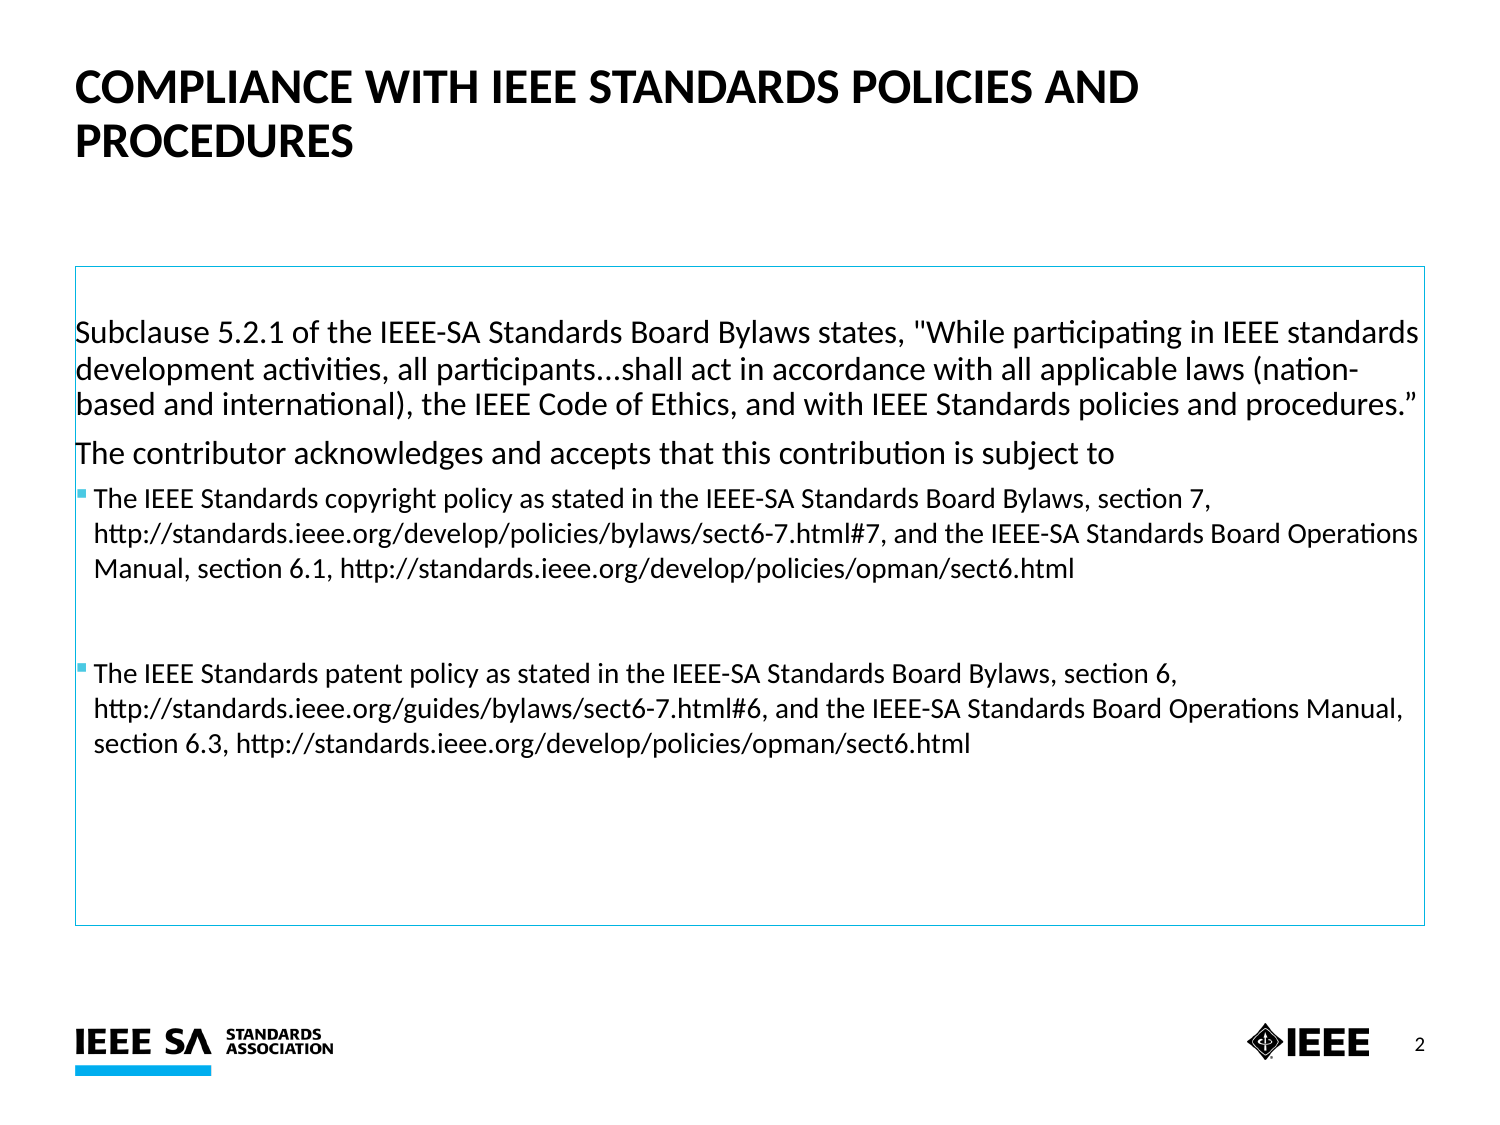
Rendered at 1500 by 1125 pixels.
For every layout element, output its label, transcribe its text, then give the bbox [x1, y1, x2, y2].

picture [1247, 1023, 1326, 1060]
list Subclause 5.2.1 of the IEEE-SA Standards Board Bylaws states, "While participating in IEEE standards development activities, all participants...shall act in accordance with all applicable laws (nation-based and international), the IEEE Code of Ethics, and with IEEE Standards policies and procedures.” The contributor acknowledges and accepts that this contribution is subject to The IEEE Standards copyright policy as stated in the IEEE-SA Standards Board Bylaws, section 7, http://standards.ieee.org/develop/policies/bylaws/sect6-7.html#7, and the IEEE-SA Standards Board Operations Manual, section 6.1, http://standards.ieee.org/develop/policies/opman/sect6.html The IEEE Standards patent policy as stated in the IEEE-SA Standards Board Bylaws, section 6, http://standards.ieee.org/guides/bylaws/sect6-7.html#6, and the IEEE-SA Standards Board Operations Manual, section 6.3, http://standards.ieee.org/develop/policies/opman/sect6.html [75, 266, 1425, 926]
slide_number 2 [1326, 1012, 1425, 1073]
picture [75, 1028, 333, 1076]
title Compliance with ieee standards policies and procedures [75, 60, 1425, 178]
